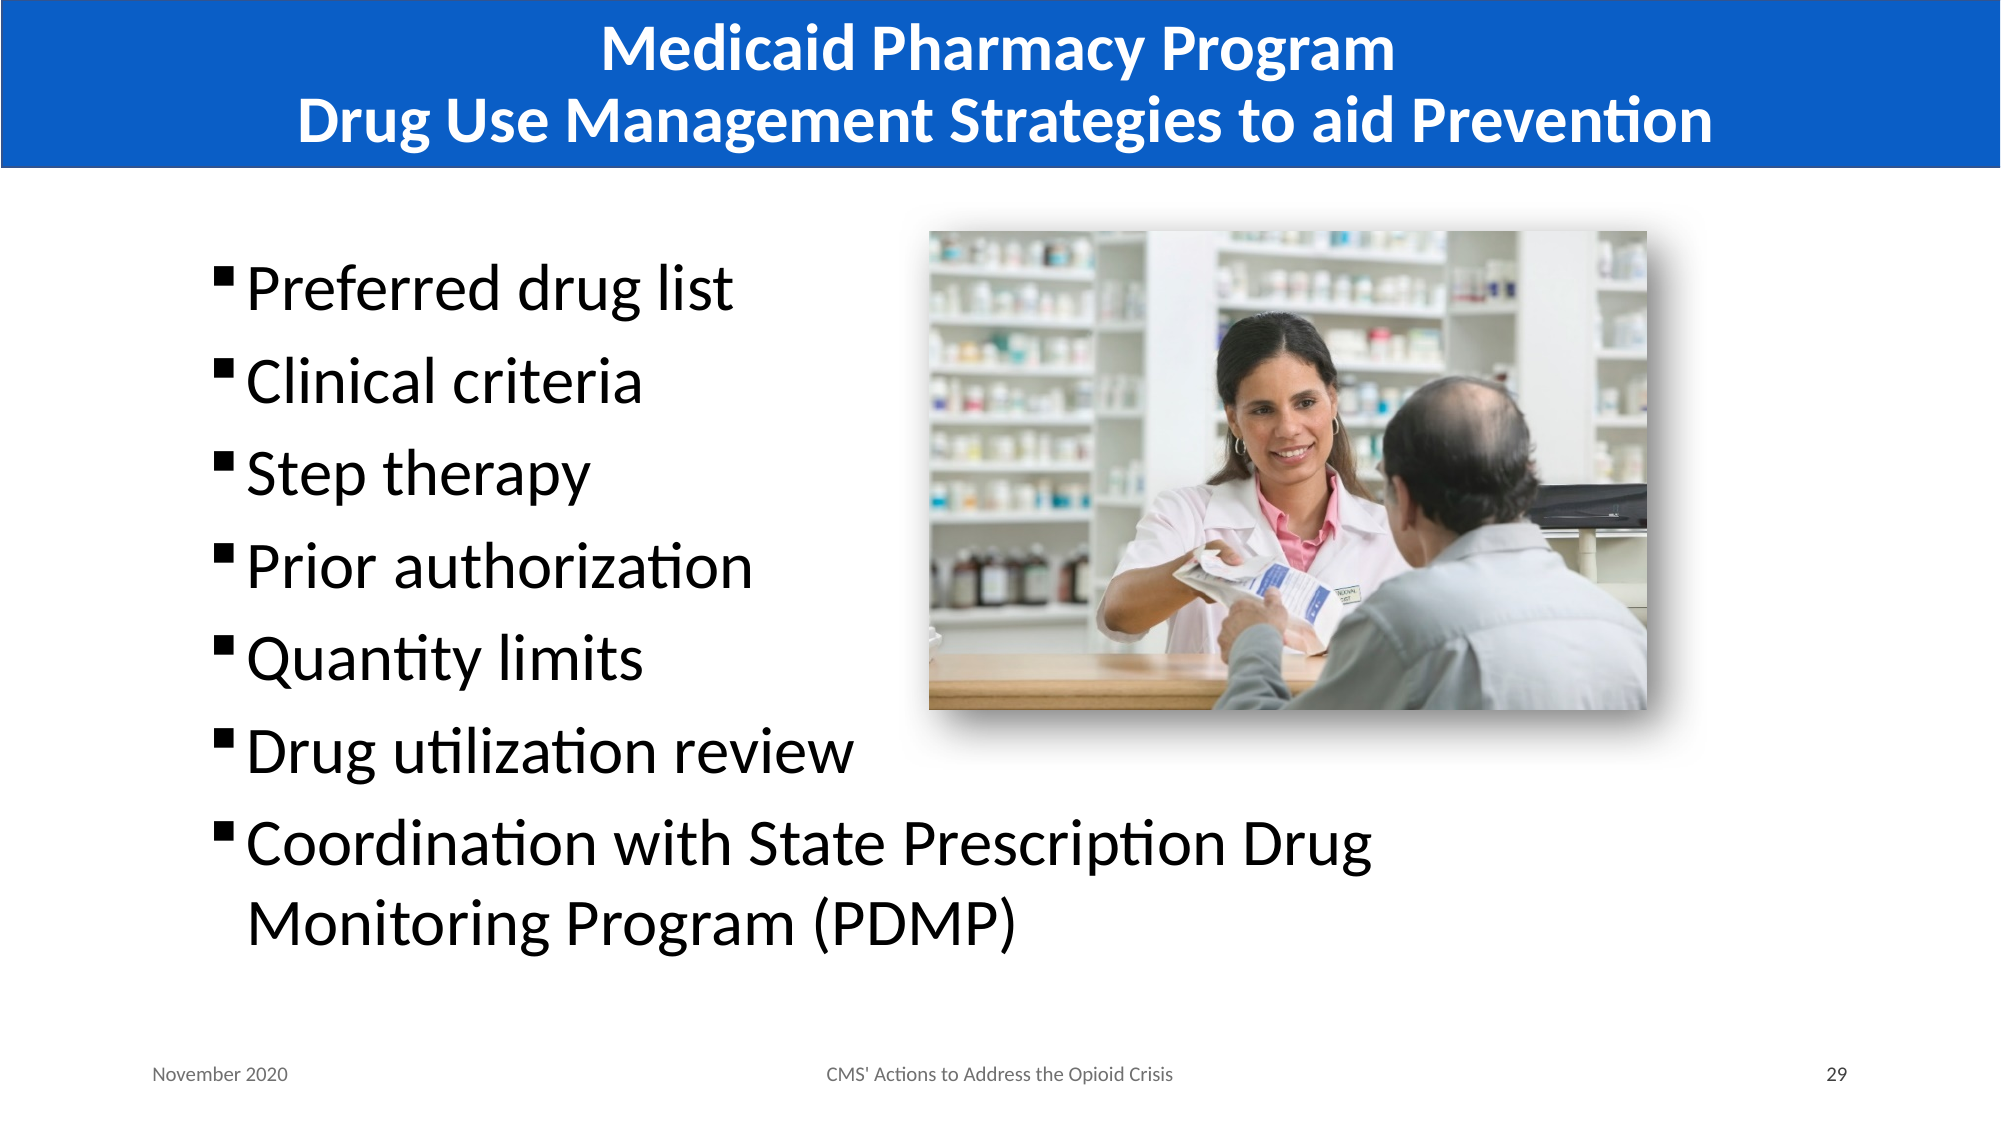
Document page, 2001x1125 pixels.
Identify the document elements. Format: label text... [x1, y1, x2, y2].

picture [929, 231, 1647, 710]
title Medicaid Pharmacy Program Drug Use Management Strategies to aid Prevention [56, 1, 1957, 169]
text_box Preferred drug list Clinical criteria Step therapy Prior authorization Quantity limits Drug utilization review Coordination with State Prescription Drug Monitoring Program (PDMP) [193, 236, 1703, 989]
footer CMS' Actions to Address the Opioid Crisis [662, 1042, 1338, 1103]
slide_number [137, 1042, 588, 1103]
